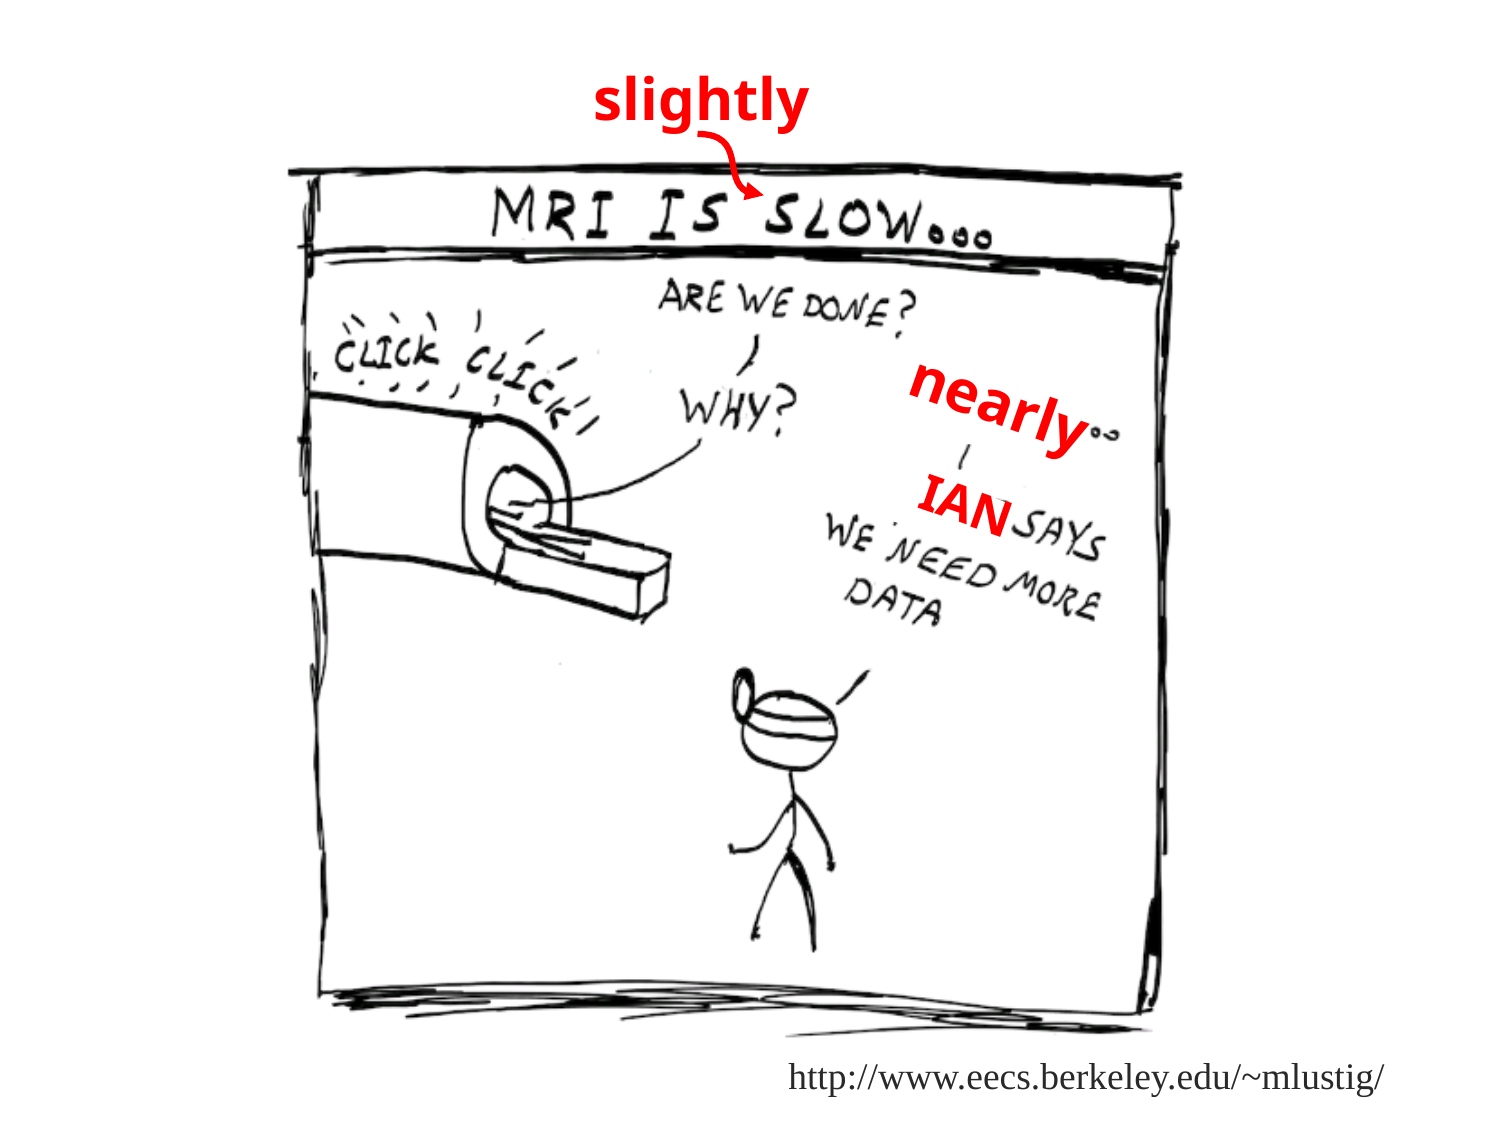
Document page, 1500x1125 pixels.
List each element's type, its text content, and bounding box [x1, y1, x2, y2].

picture [265, 150, 1227, 1054]
text_box http://www.eecs.berkeley.edu/~mlustig/ [773, 1045, 1471, 1105]
text_box slightly [578, 54, 825, 140]
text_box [697, 133, 765, 196]
